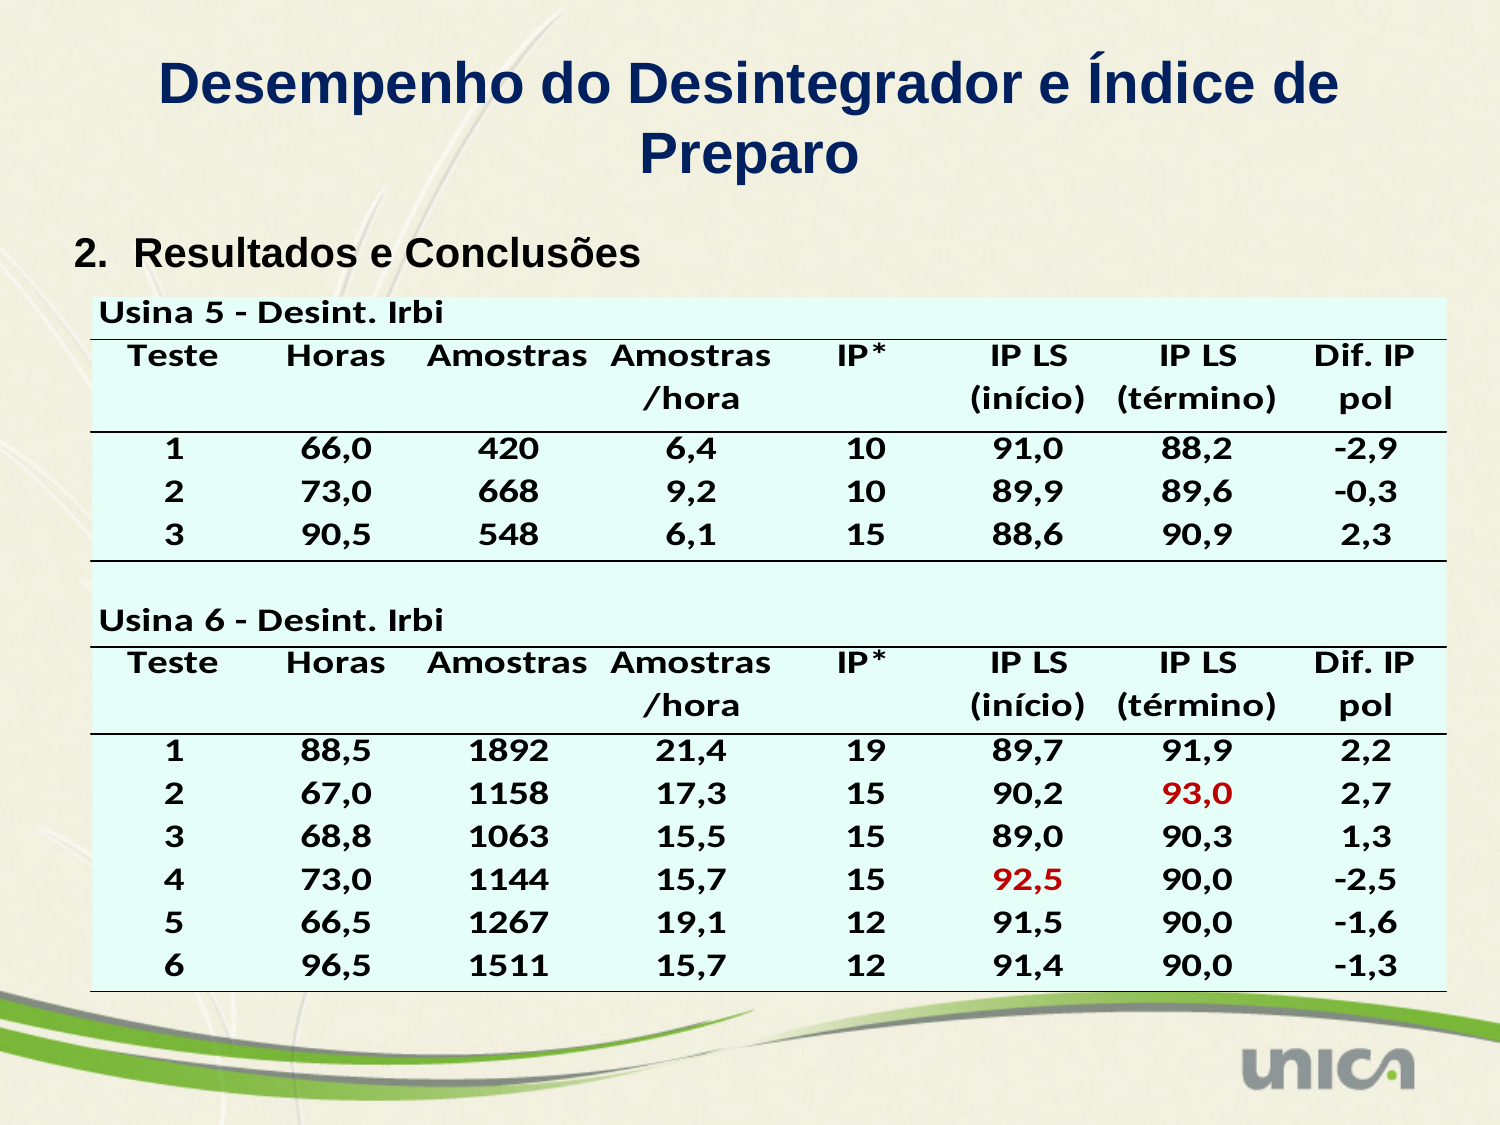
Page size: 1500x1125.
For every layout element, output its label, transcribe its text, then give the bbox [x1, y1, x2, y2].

picture [0, 0, 1500, 1125]
text_box Desempenho do Desintegrador e Índice de Preparo [128, 37, 1372, 193]
text_box Resultados e Conclusões [58, 218, 1455, 734]
